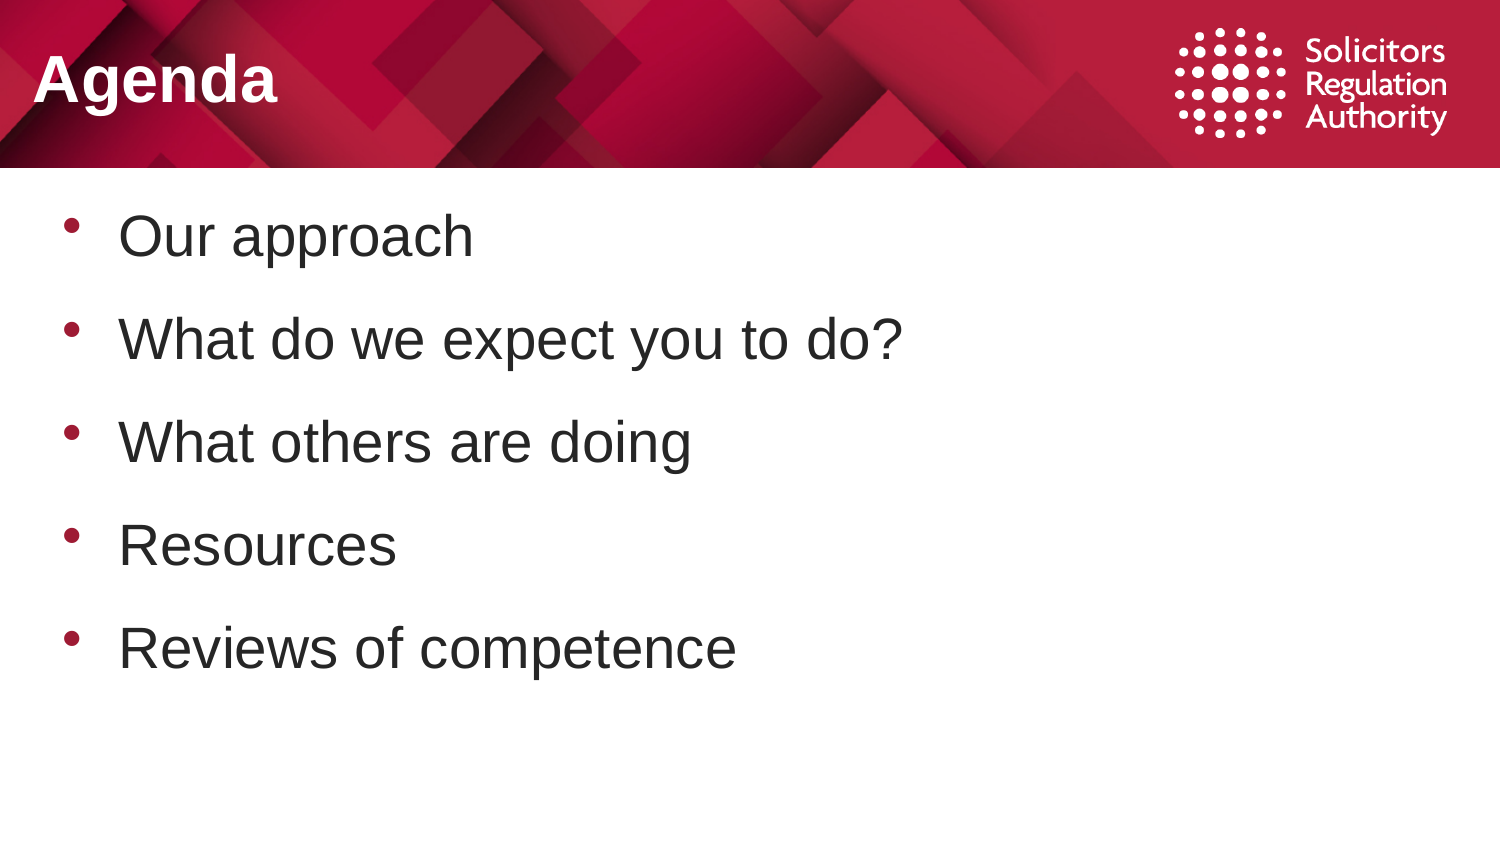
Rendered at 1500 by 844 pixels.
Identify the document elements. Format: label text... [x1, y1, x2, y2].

picture [0, 0, 1500, 168]
title Agenda [17, 4, 822, 147]
list Our approach What do we expect you to do? What others are doing Resources Reviews of competence [46, 185, 1500, 737]
